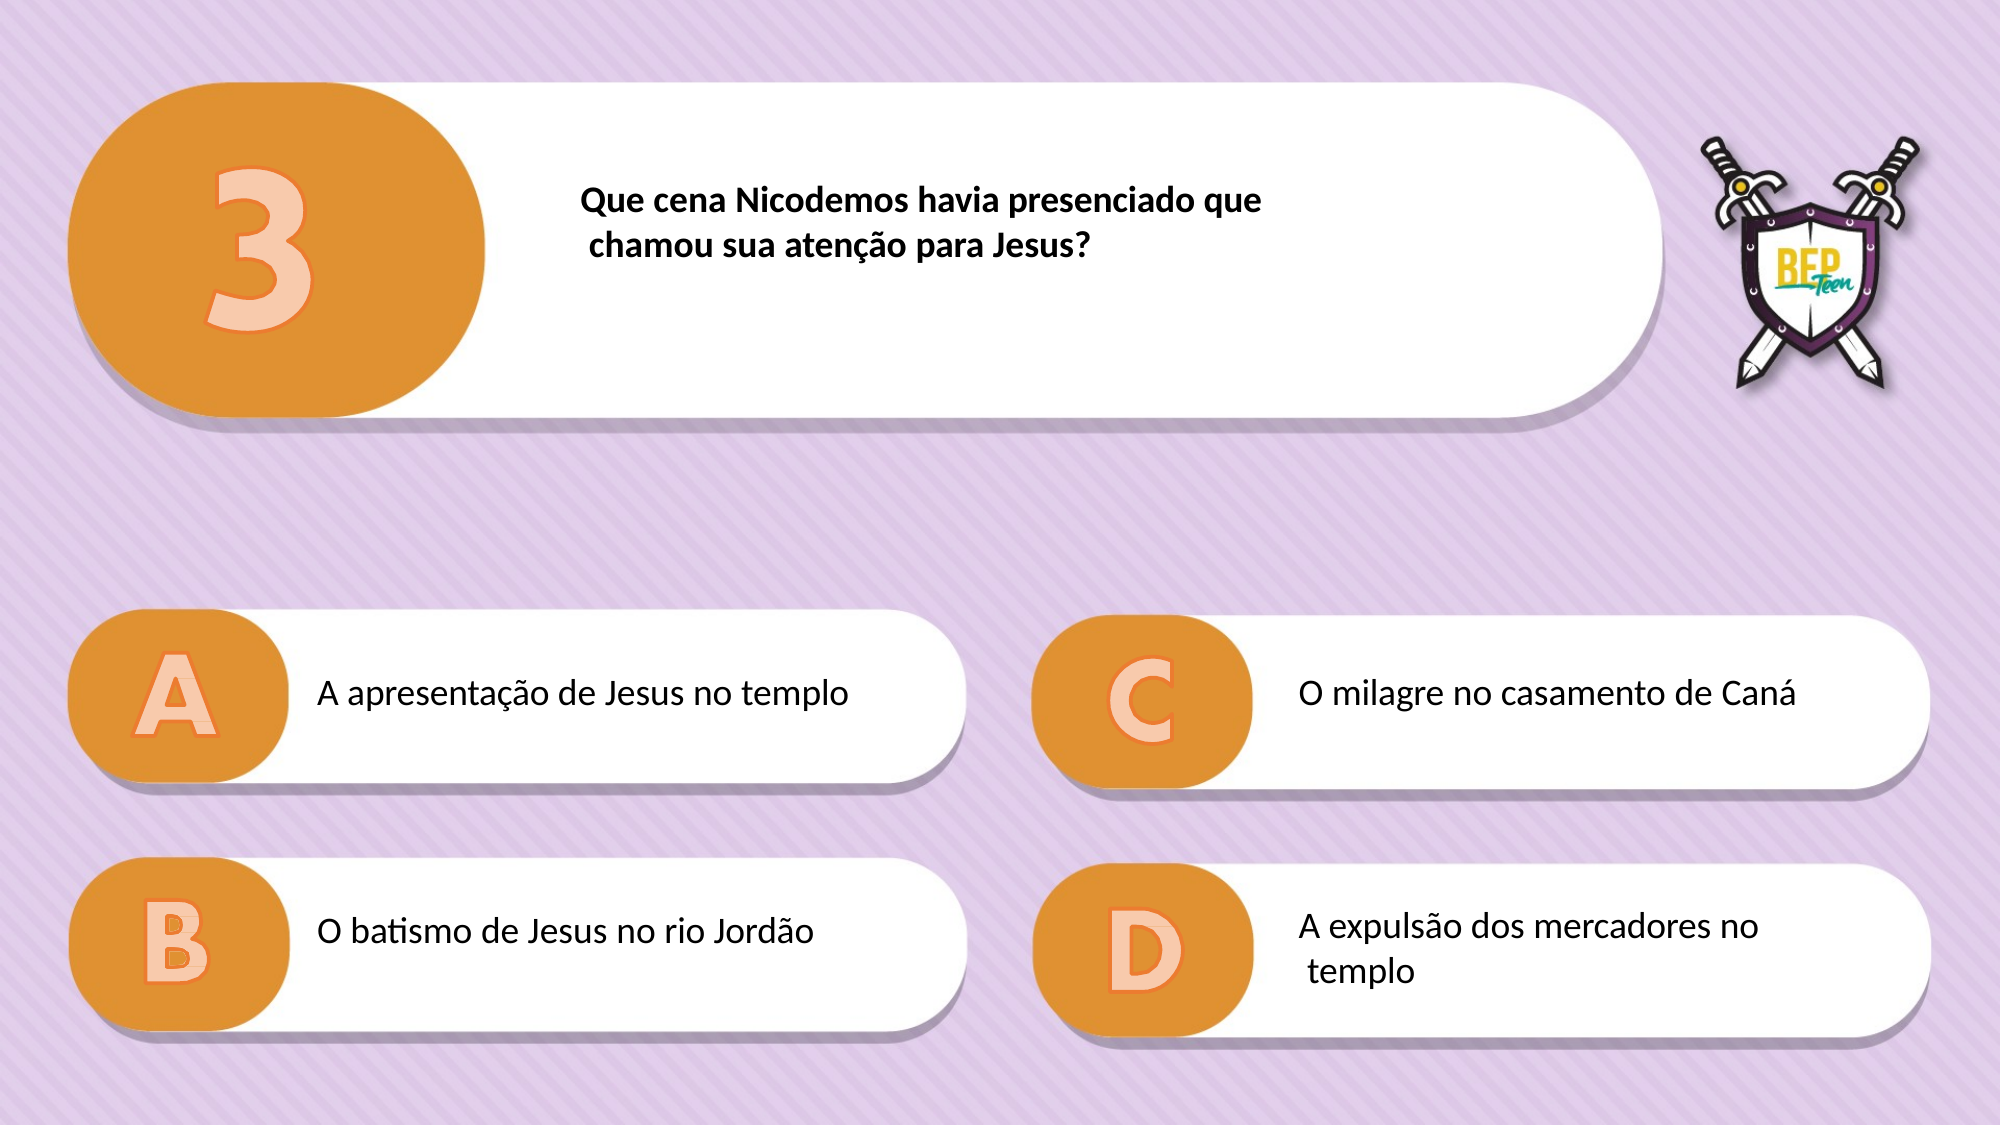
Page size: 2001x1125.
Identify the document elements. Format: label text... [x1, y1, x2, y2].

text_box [1106, 654, 1175, 747]
picture [0, 0, 2000, 1125]
title Que cena Nicodemos havia presenciado que chamou sua atenção para Jesus? [578, 172, 1268, 363]
text_box O batismo de Jesus no rio Jordão [315, 904, 819, 952]
text_box O milagre no casamento de Caná [1296, 665, 1802, 713]
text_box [143, 897, 212, 986]
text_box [129, 650, 222, 739]
text_box A apresentação de Jesus no templo [315, 665, 856, 713]
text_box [1107, 906, 1186, 995]
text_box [202, 164, 315, 335]
text_box A expulsão dos mercadores no templo [1296, 898, 1766, 992]
